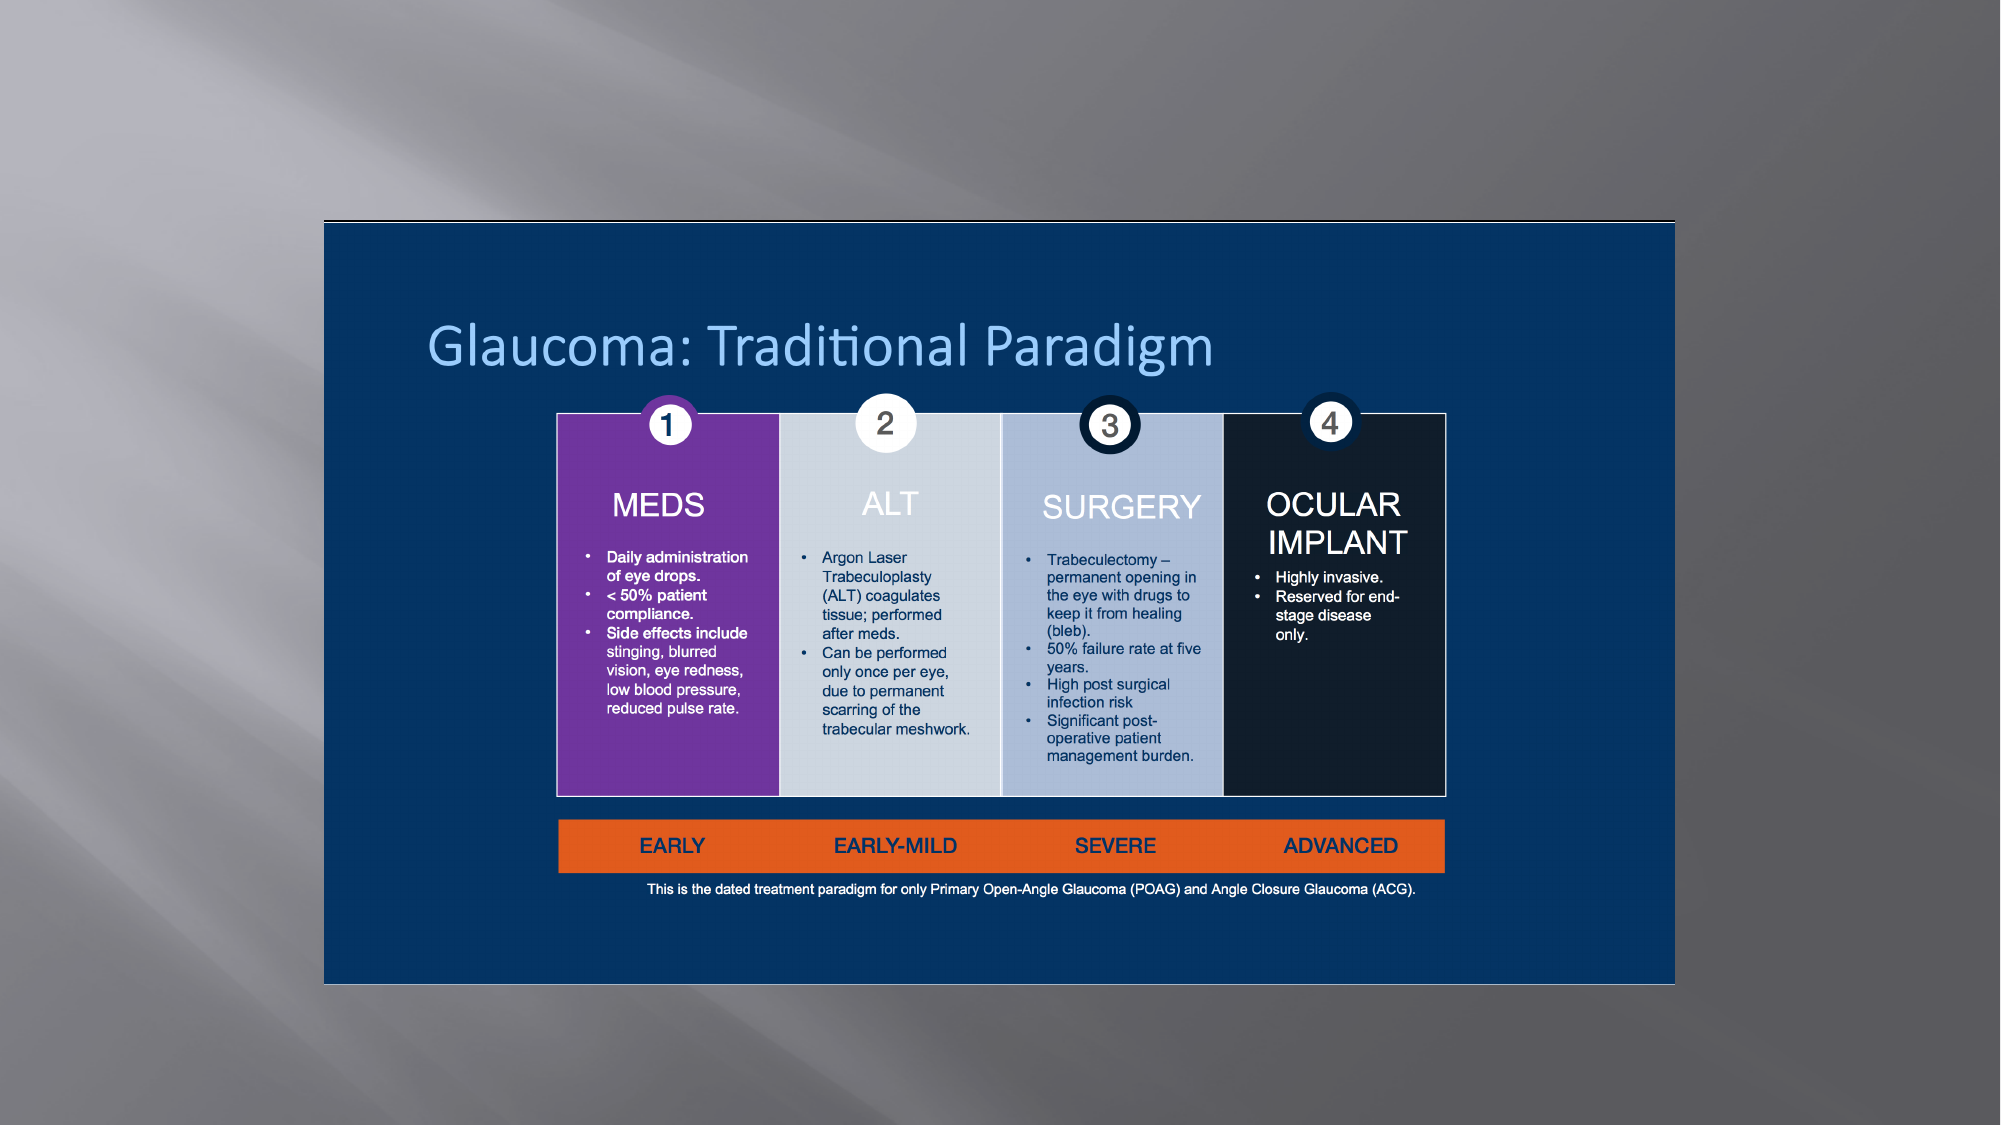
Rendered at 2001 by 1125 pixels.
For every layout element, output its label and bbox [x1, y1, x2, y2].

list [324, 220, 1676, 985]
